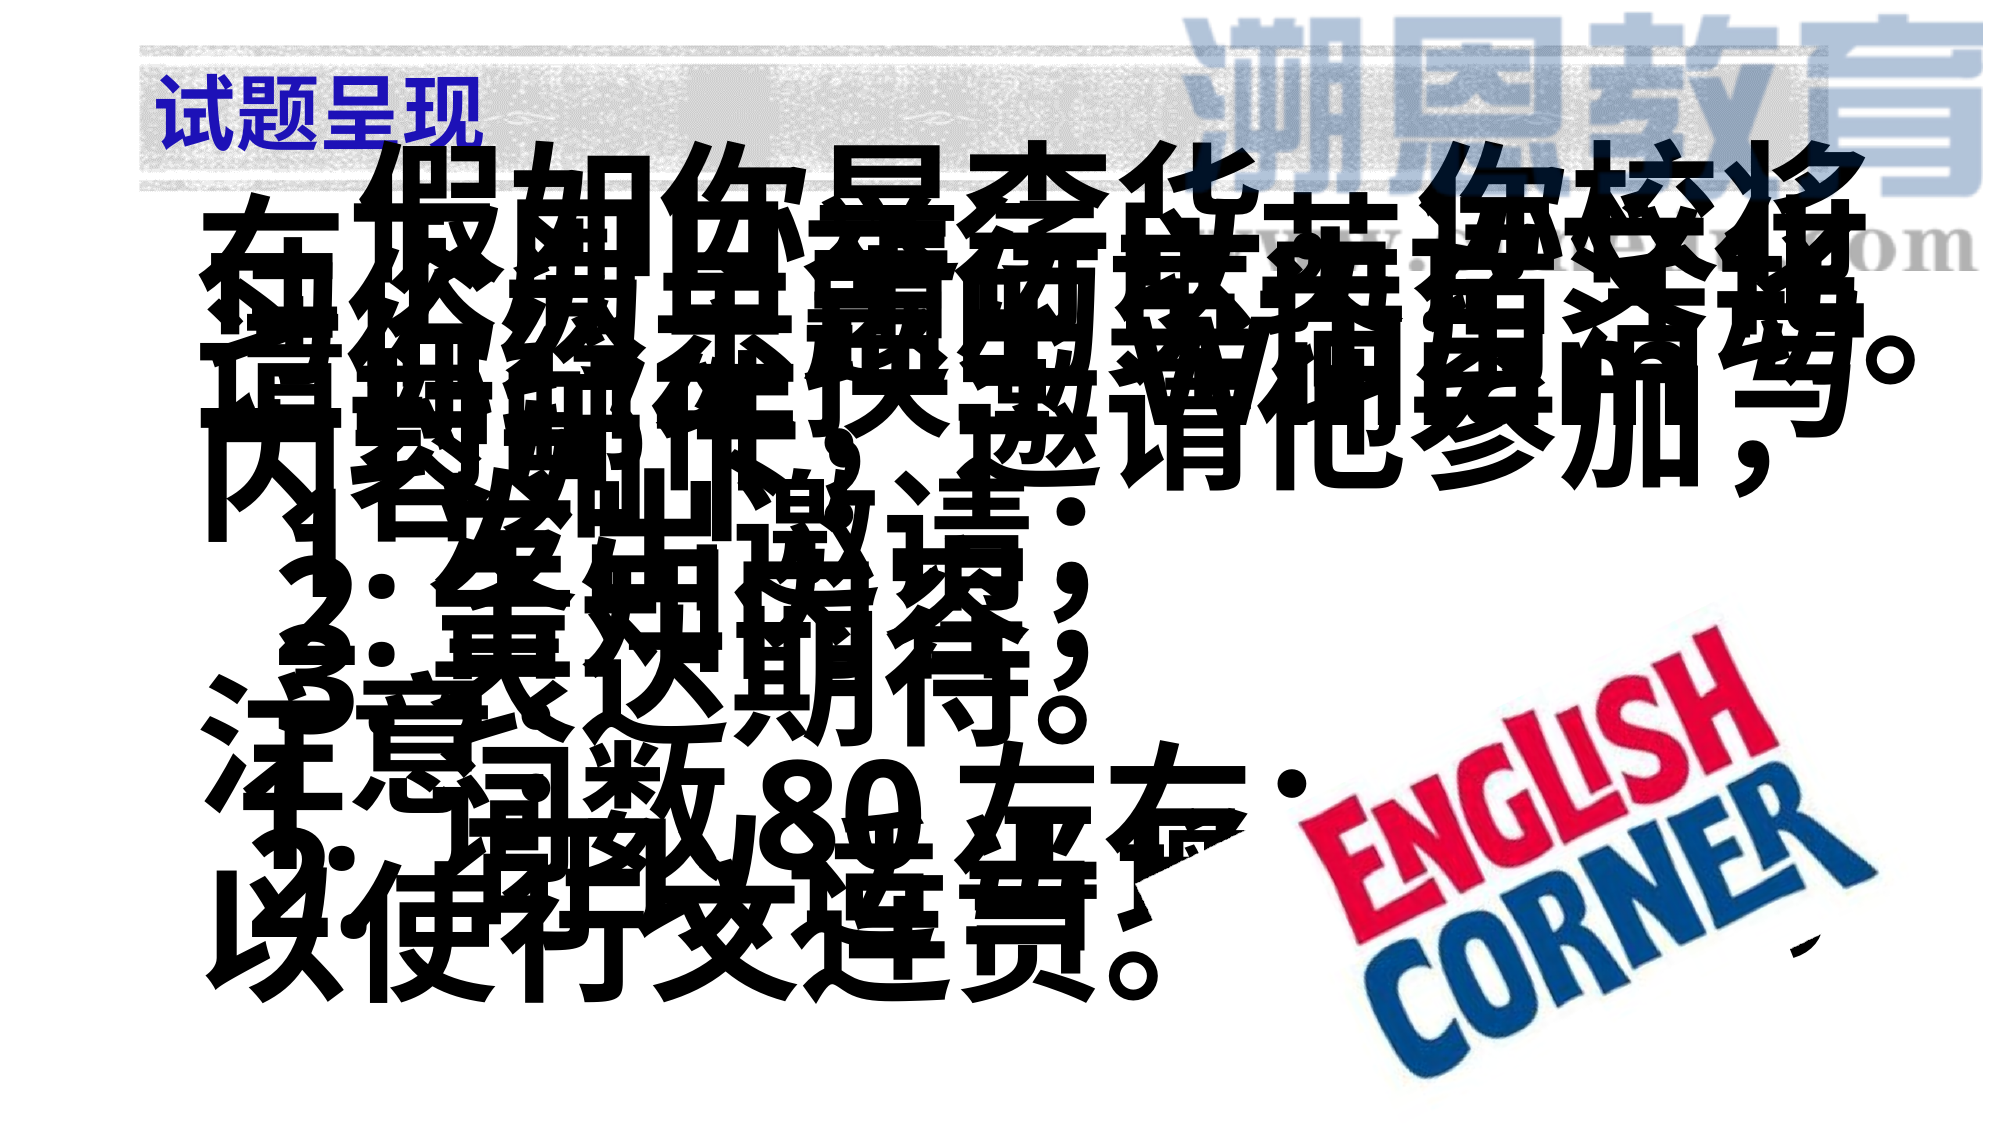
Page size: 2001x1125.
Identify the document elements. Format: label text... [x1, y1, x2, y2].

picture [1136, 519, 2000, 1125]
picture [124, 10, 1983, 271]
list 假如你是李华，你校将在下周日举行以英语文化习俗为主题的英语角活动。请你给交换生William写一封邮件，邀请他参加，内容如下： 1.发出邀请； 2.告知内容； 3.表达期待。 注意： 1. 词数80左右； 2. 可以适当增加细节，以使行文连贯。 [101, 239, 1933, 1036]
